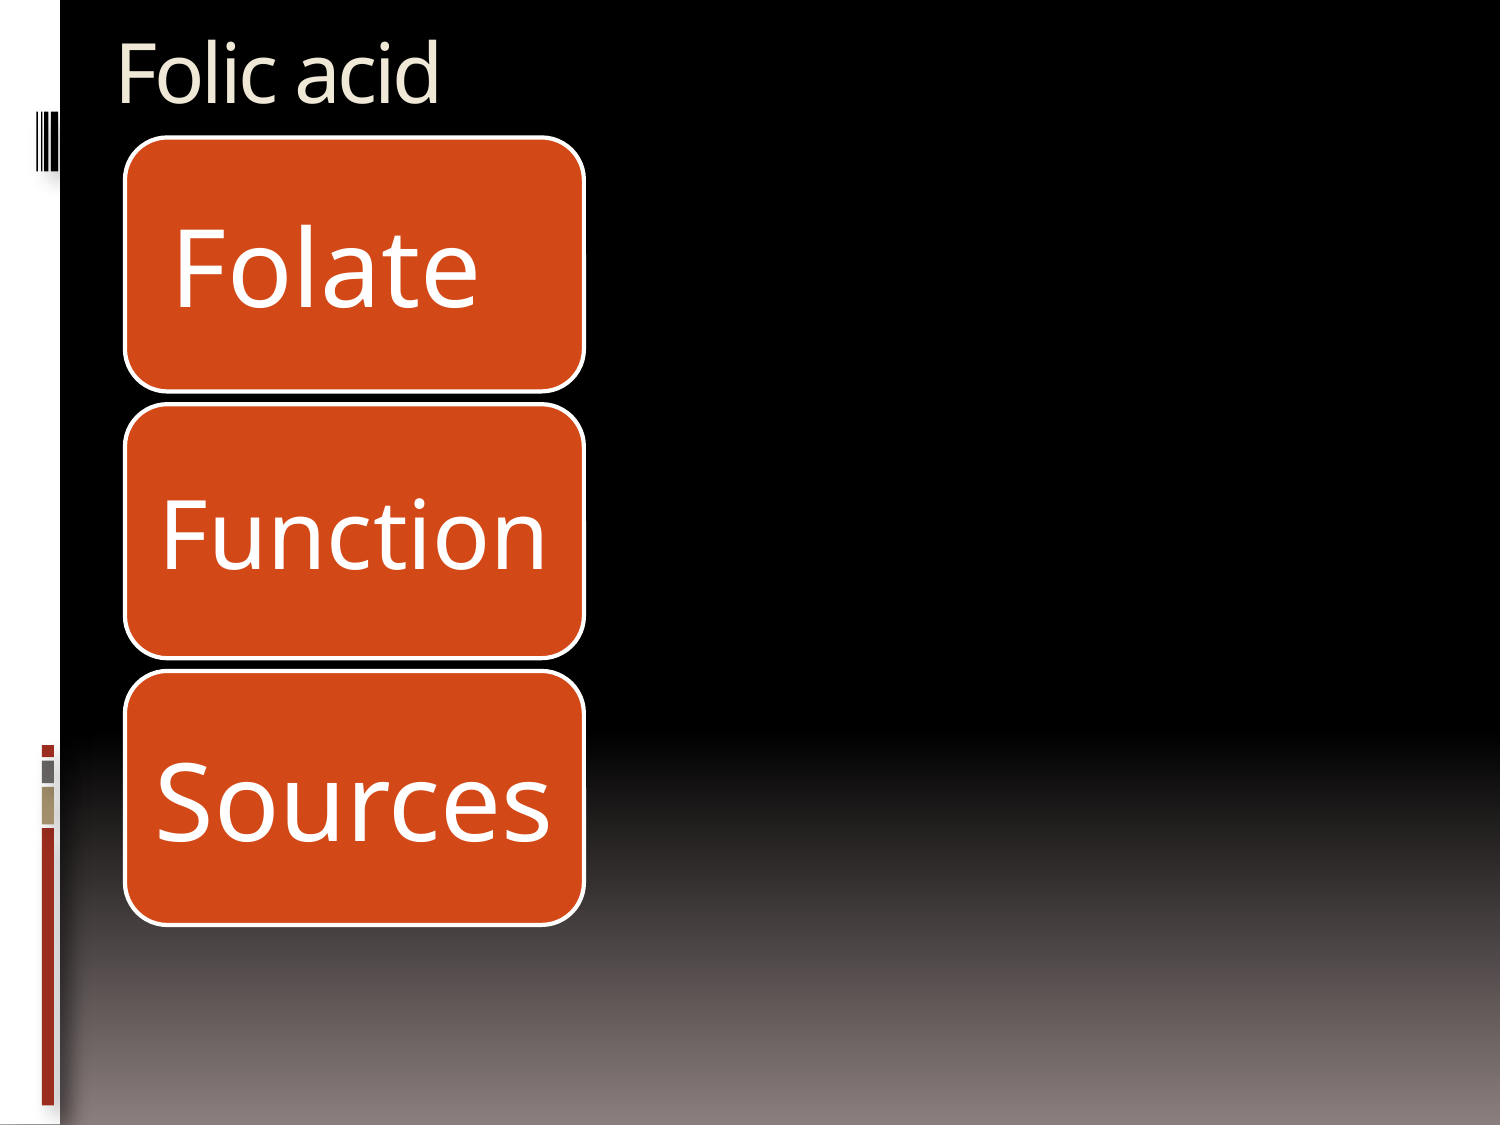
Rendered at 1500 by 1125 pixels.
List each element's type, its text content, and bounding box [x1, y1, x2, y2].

title Folic acid [99, 12, 1375, 138]
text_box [124, 137, 1401, 926]
